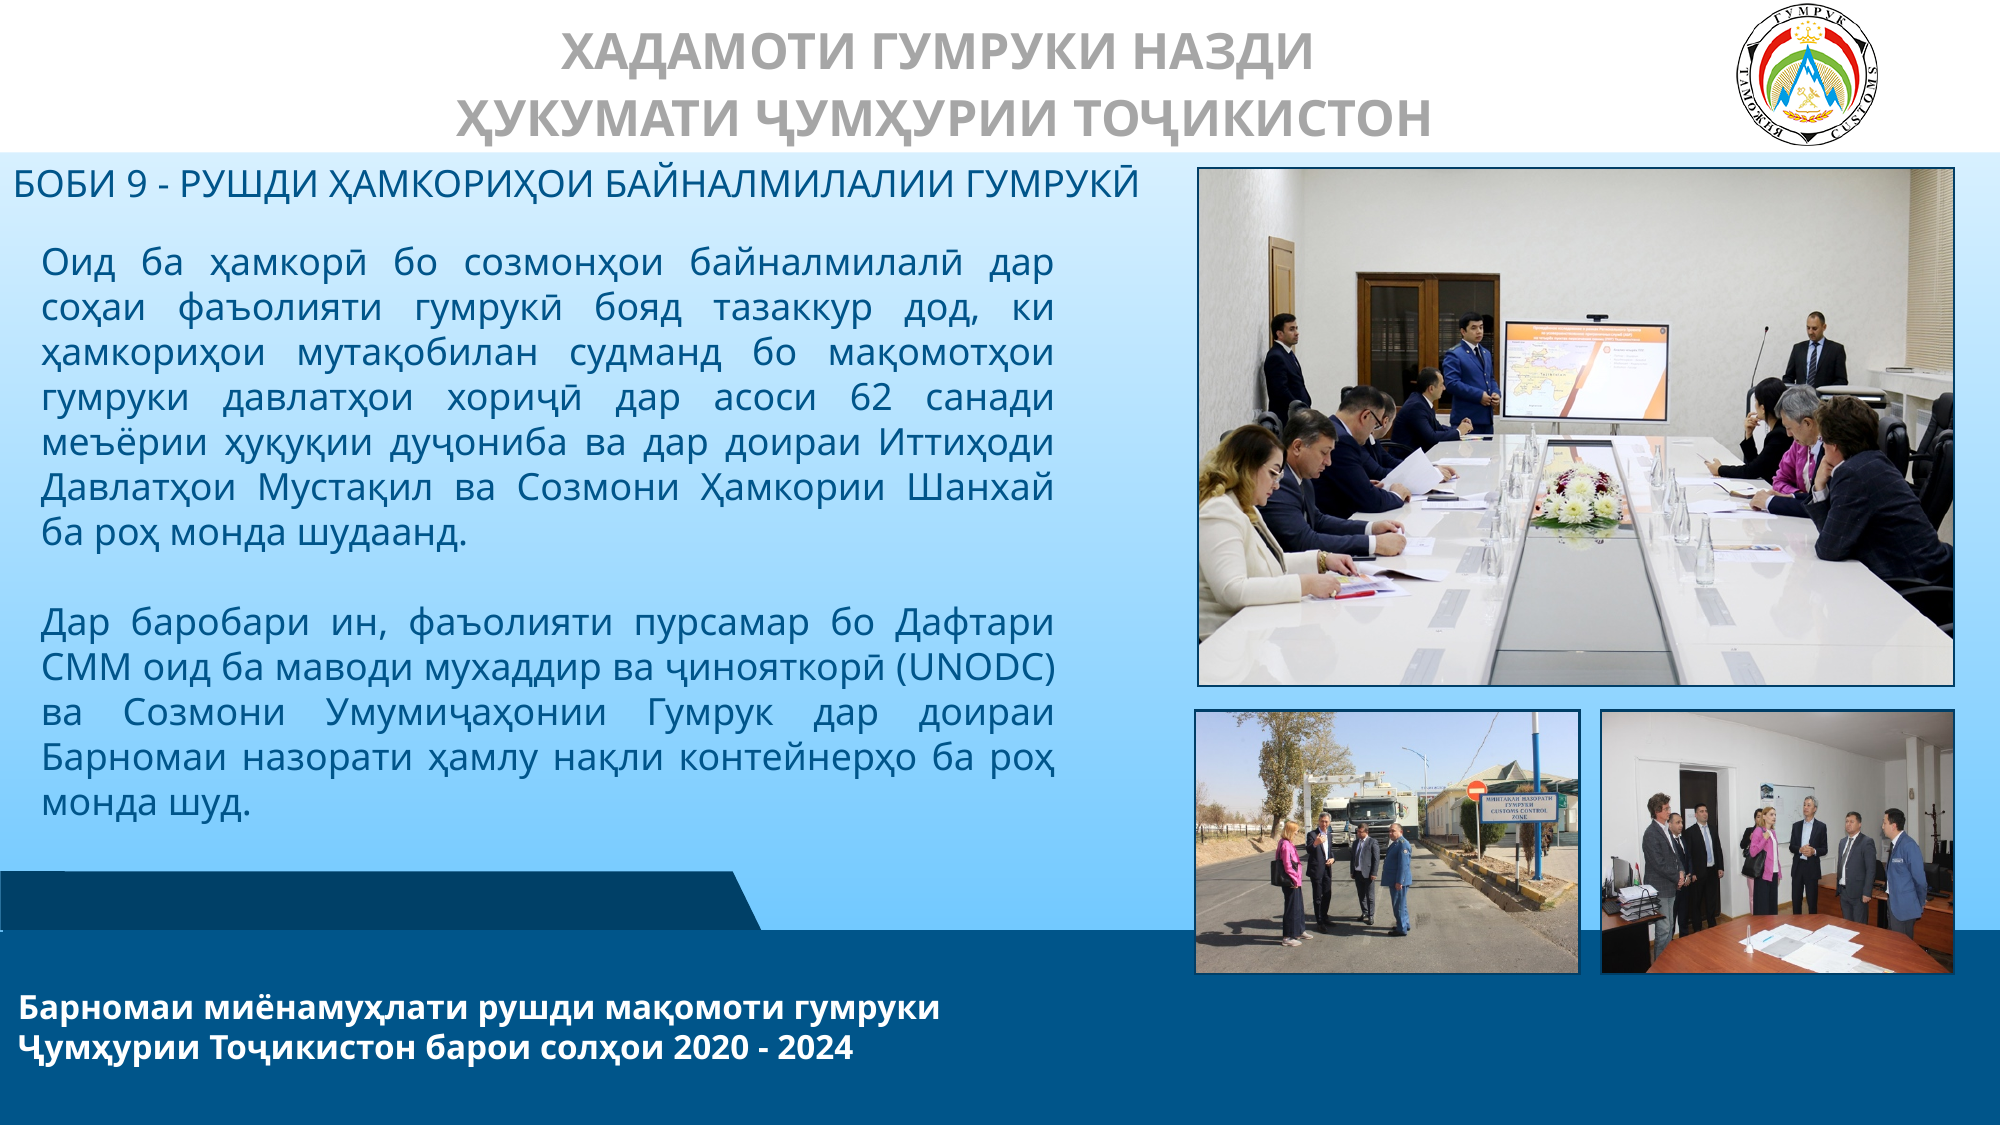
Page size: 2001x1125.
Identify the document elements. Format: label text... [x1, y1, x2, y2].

text_box [0, 870, 762, 932]
text_box Оид ба ҳамкорӣ бо созмонҳои байналмилалӣ дар соҳаи фаъолияти гумрукӣ бояд тазаккур дод, ки ҳамкориҳои мутақобилан судманд бо мақомотҳои гумруки давлатҳои хориҷӣ дар асоси 62 санади меъёрии ҳуқуқии дуҷониба ва дар доираи Иттиҳоди Давлатҳои Мустақил ва Созмони Ҳамкории Шанхай ба роҳ монда шудаанд. Дар баробари ин, фаъолияти пурсамар бо Дафтари СММ оид ба маводи мухаддир ва ҷинояткорӣ (UNODC) ва Созмони Умумиҷаҳонии Гумрук дар доираи Барномаи назорати ҳамлу нақли контейнерҳо ба роҳ монда шуд. [26, 230, 1071, 830]
picture [1196, 711, 1579, 973]
text_box [0, 0, 2000, 153]
picture [1601, 711, 1954, 973]
text_box Барномаи миёнамуҳлати рушди мақомоти гумруки Ҷумҳурии Тоҷикистон барои солҳои 2020 - 2024 [2, 929, 2000, 1125]
picture [1736, 3, 1878, 146]
text_box БОБИ 9 - РУШДИ ҲАМКОРИҲОИ БАЙНАЛМИЛАЛИИ ГУМРУКӢ [0, 153, 1819, 212]
text_box ХАДАМОТИ ГУМРУКИ НАЗДИ ҲУКУМАТИ ҶУМҲУРИИ ТОҶИКИСТОН [181, 34, 1710, 159]
picture [1198, 168, 1954, 686]
